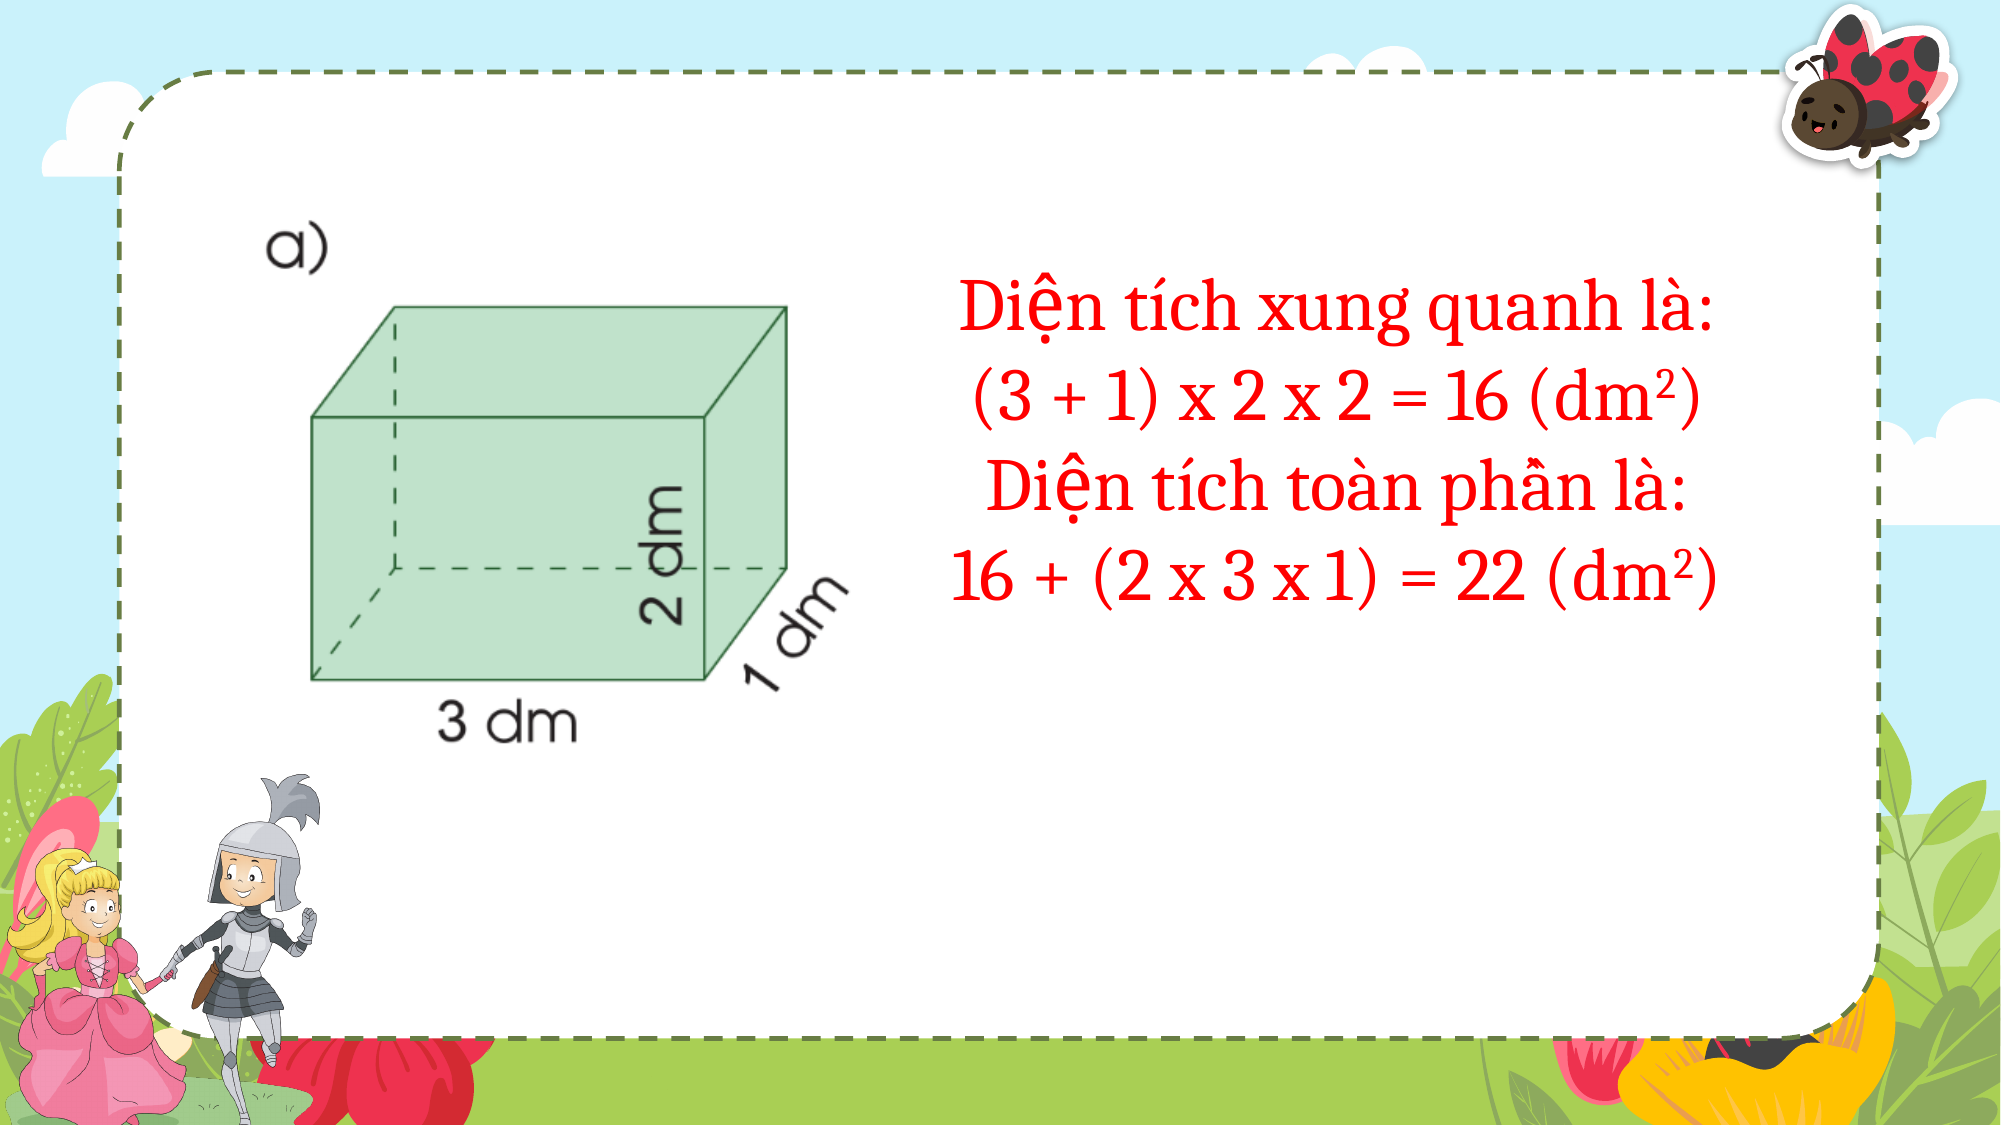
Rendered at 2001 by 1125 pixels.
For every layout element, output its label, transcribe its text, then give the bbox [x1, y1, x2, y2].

text_box [117, 69, 1881, 1041]
picture [0, 771, 322, 1125]
picture [226, 208, 871, 760]
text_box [1781, 3, 1959, 170]
text_box Diện tích xung quanh là: (3 + 1) x 2 x 2 = 16 (dm2) Diện tích toàn phần là: 16 + (2 x 3 x 1) = 22 (dm2) [894, 248, 1781, 623]
